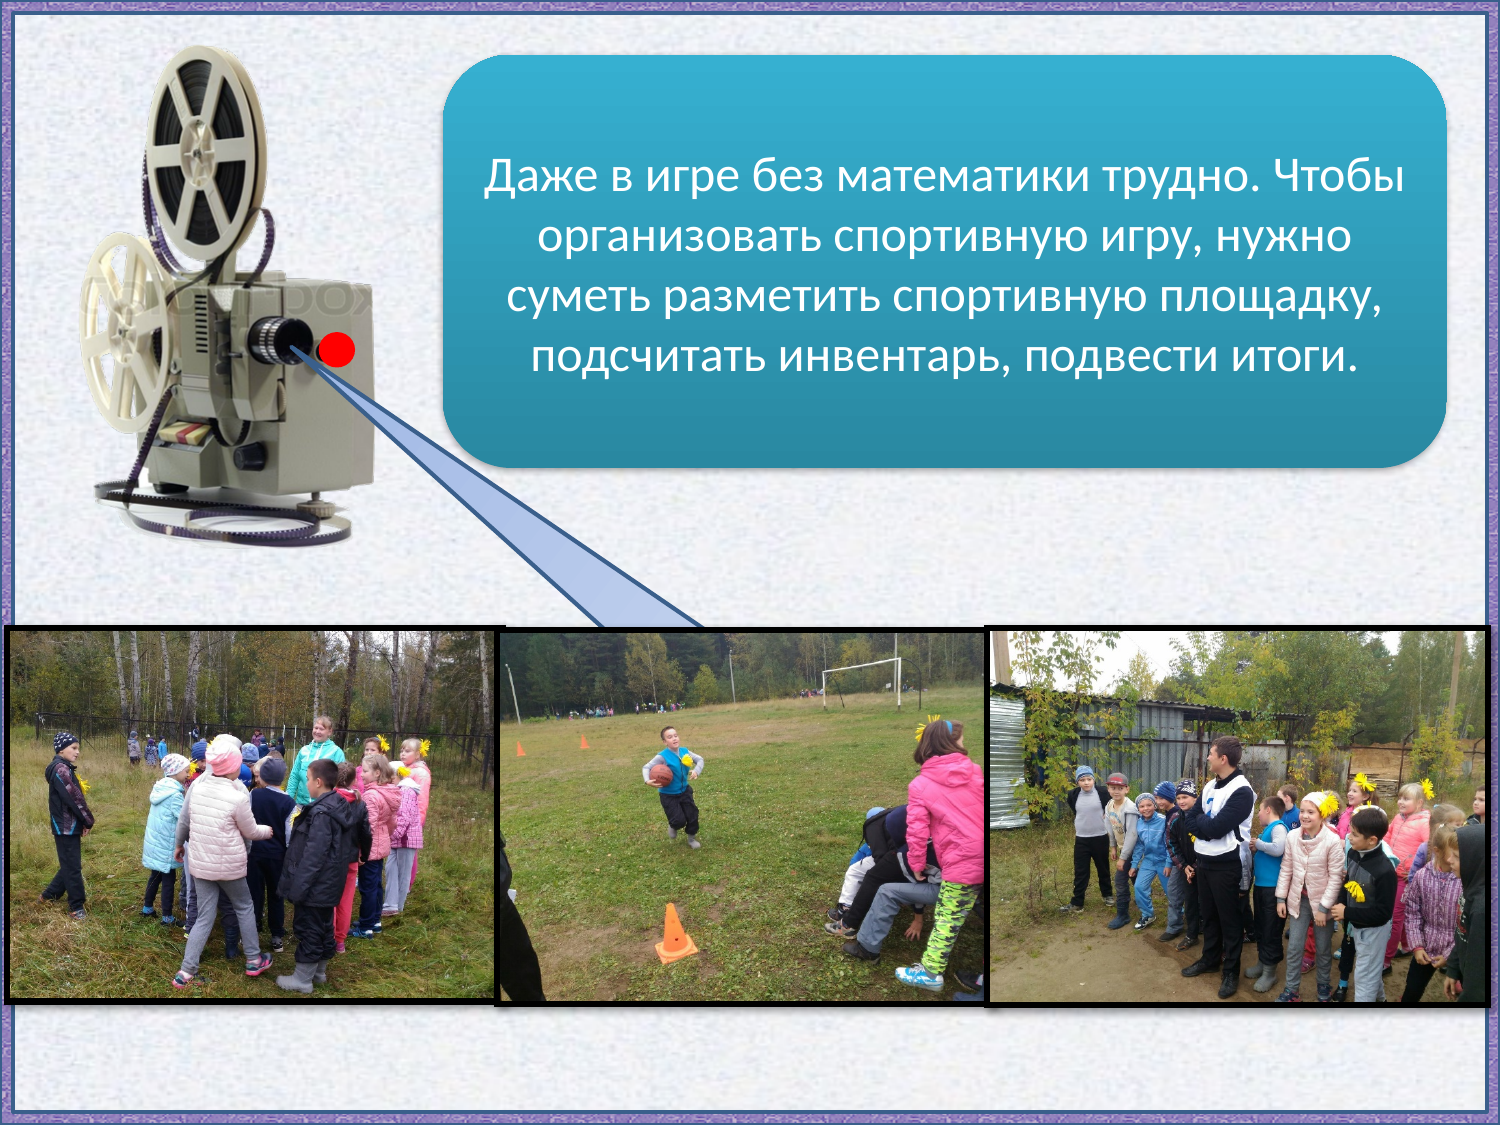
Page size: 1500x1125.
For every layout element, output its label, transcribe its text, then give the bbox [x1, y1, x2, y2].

text_box [449, 452, 702, 625]
text_box Даже в игре без математики трудно. Чтобы организовать спортивную игру, нужно суметь разметить спортивную площадку, подсчитать инвентарь, подвести итоги. [449, 54, 1447, 469]
picture [2, 0, 1498, 1123]
